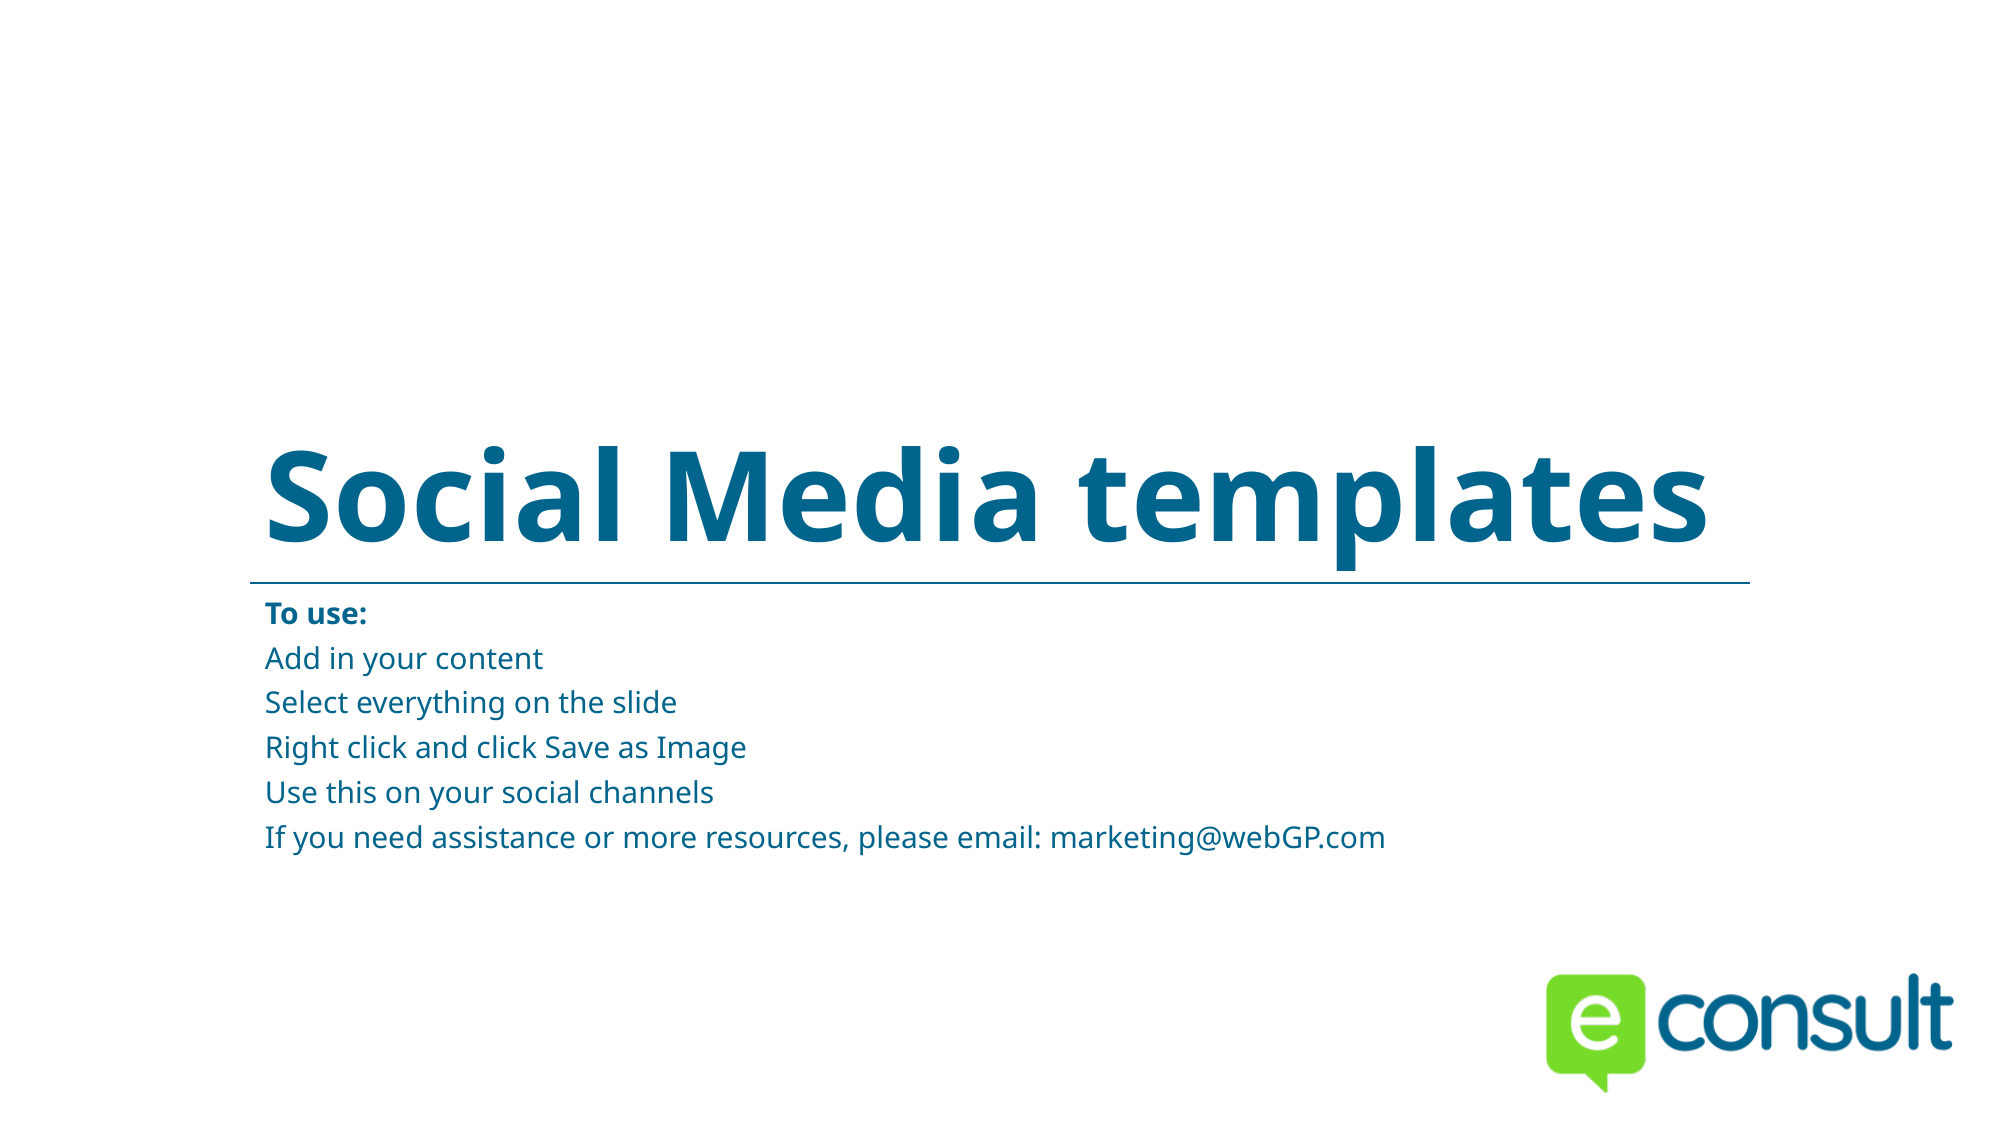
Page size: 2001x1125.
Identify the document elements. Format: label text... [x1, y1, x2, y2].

title Social Media templates [249, 184, 1750, 576]
subtitle To use: Add in your content Select everything on the slide Right click and click Save as Image Use this on your social channels If you need assistance or more resources, please email: marketing@webGP.com [249, 590, 1750, 863]
picture [1546, 973, 1954, 1093]
